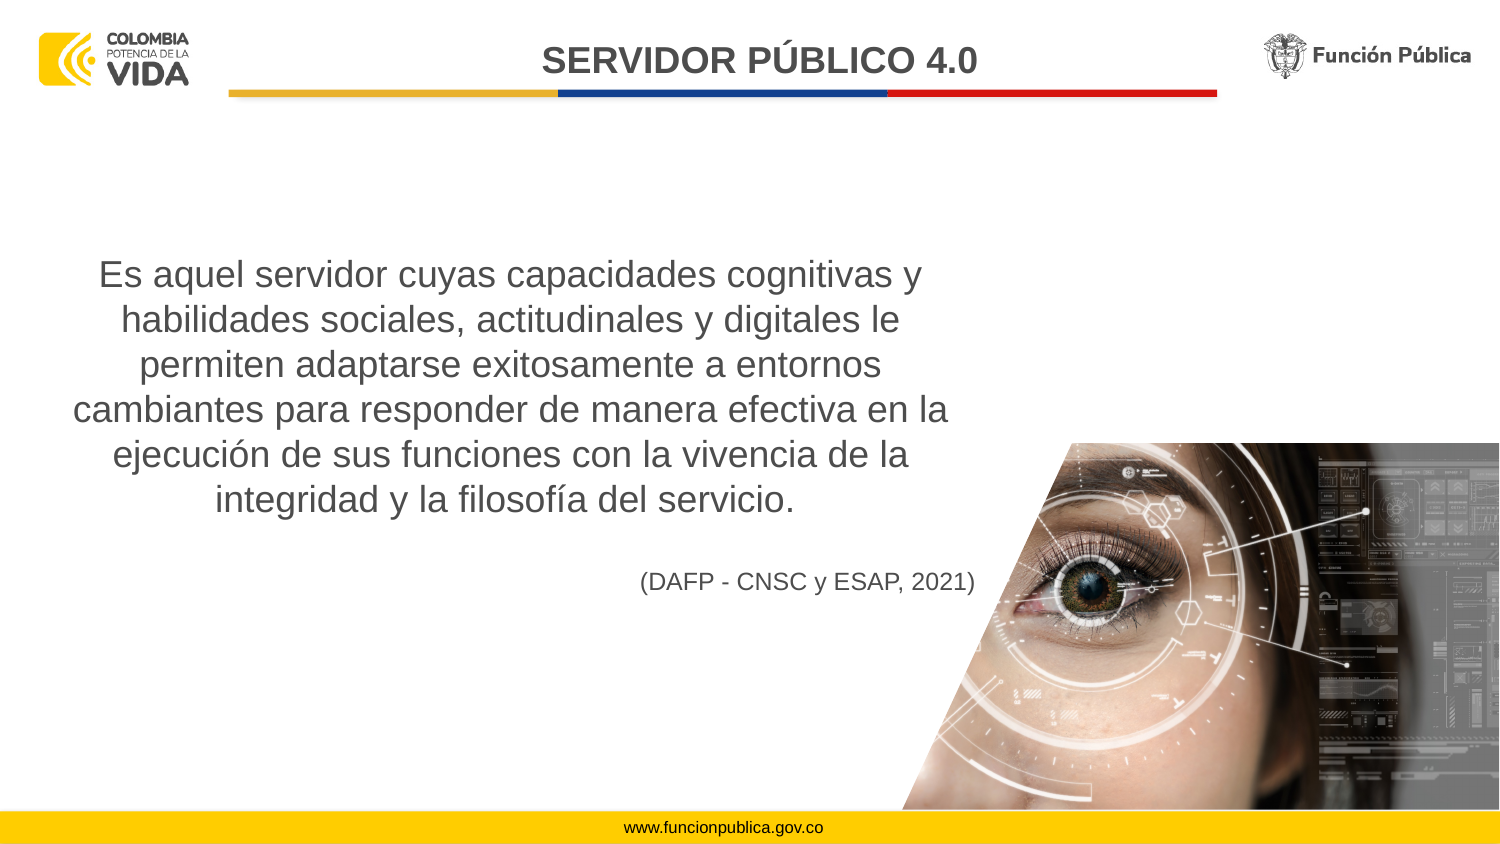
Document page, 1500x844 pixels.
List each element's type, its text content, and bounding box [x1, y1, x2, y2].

picture [901, 442, 1500, 810]
picture [1254, 0, 1480, 113]
picture [31, 17, 196, 101]
text_box Es aquel servidor cuyas capacidades cognitivas y habilidades sociales, actitudinales y digitales le permiten adaptarse exitosamente a entornos cambiantes para responder de manera efectiva en la ejecución de sus funciones con la vivencia de la integridad y la filosofía del servicio. (DAFP - CNSC y ESAP, 2021) [30, 243, 991, 603]
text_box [228, 89, 1218, 98]
title SERVIDOR PÚBLICO 4.0 [303, 28, 1218, 89]
